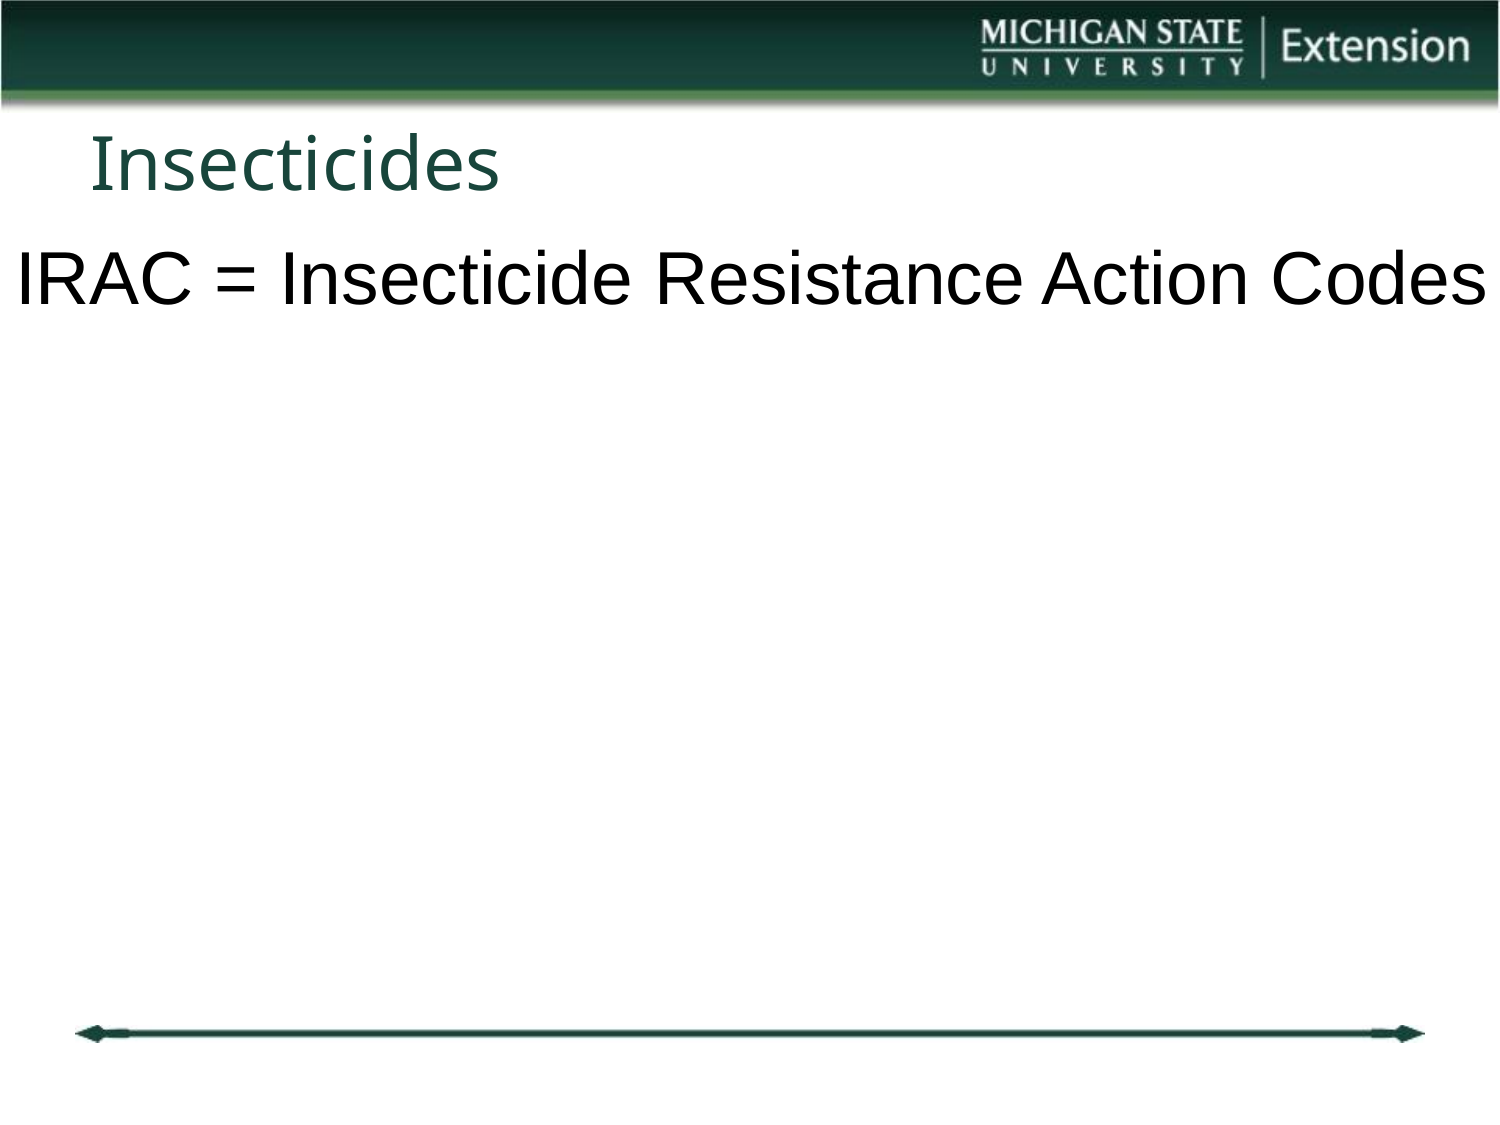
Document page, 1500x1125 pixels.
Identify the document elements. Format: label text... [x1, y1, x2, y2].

title Insecticides [75, 108, 1425, 221]
picture [0, 0, 1500, 113]
picture [75, 1025, 1425, 1043]
list IRAC = Insecticide Resistance Action Codes [0, 221, 1500, 431]
